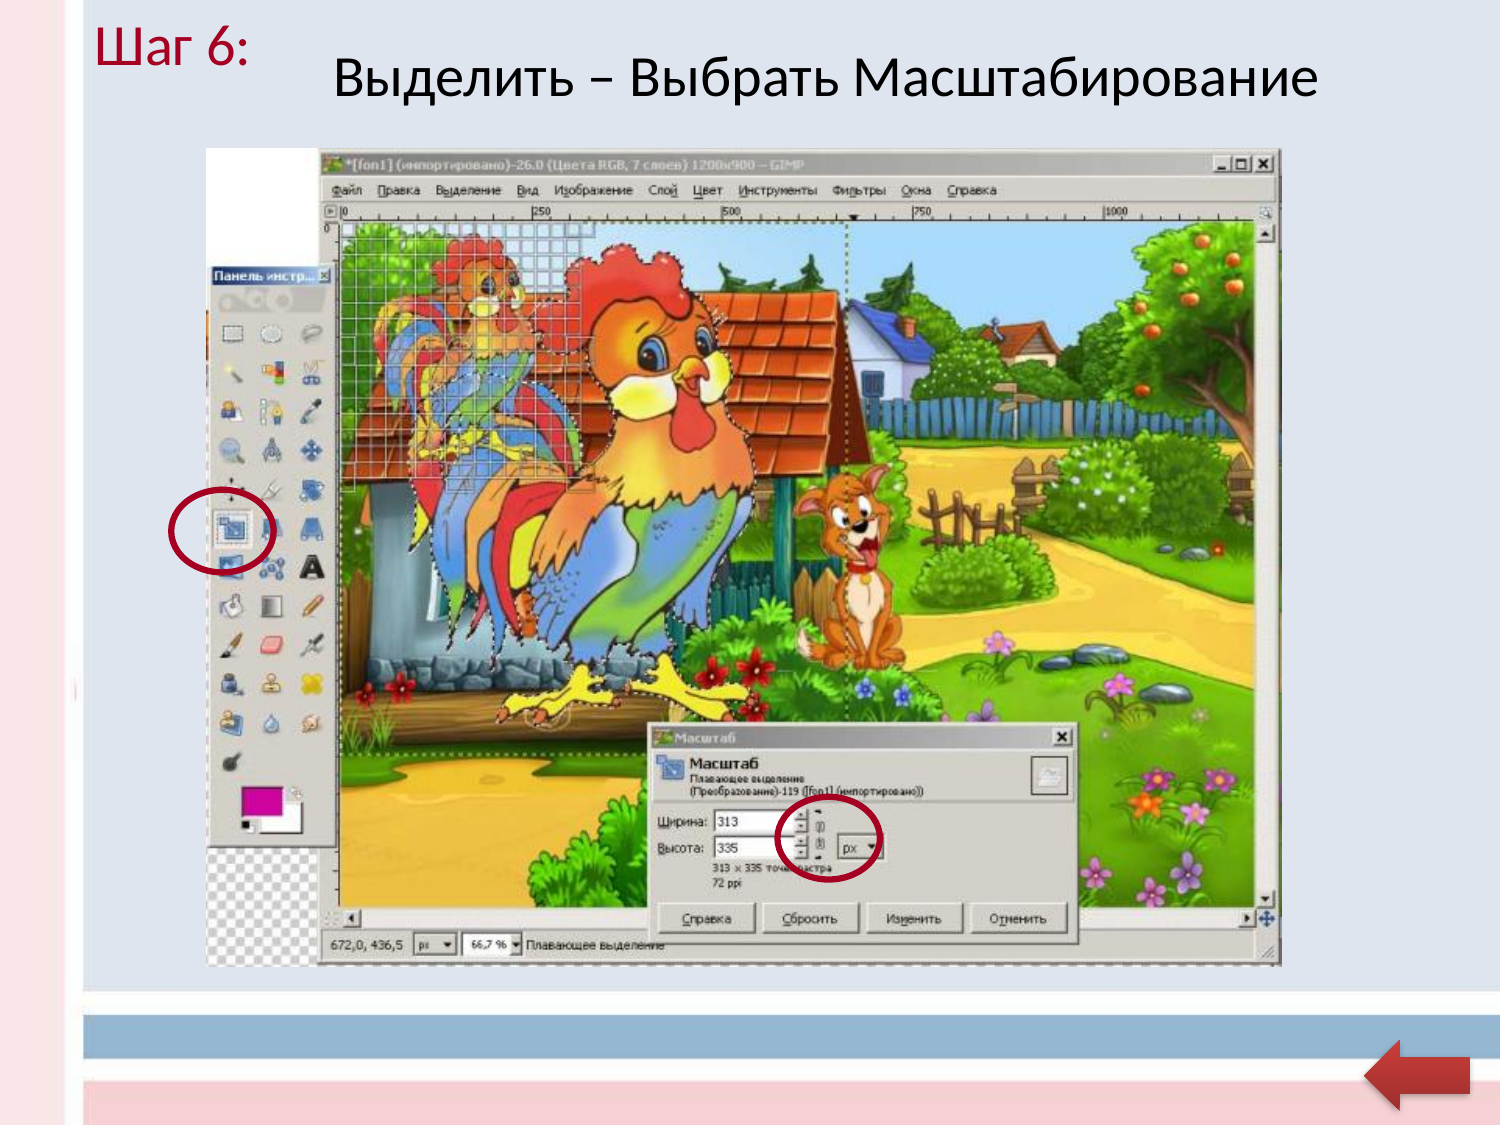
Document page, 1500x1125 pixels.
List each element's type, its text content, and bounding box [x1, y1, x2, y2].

text_box [1364, 1040, 1471, 1112]
text_box Шаг 6: [79, 0, 280, 85]
picture [0, 0, 1500, 1125]
text_box Выделить – Выбрать Масштабирование [318, 30, 1335, 116]
text_box [169, 491, 201, 571]
